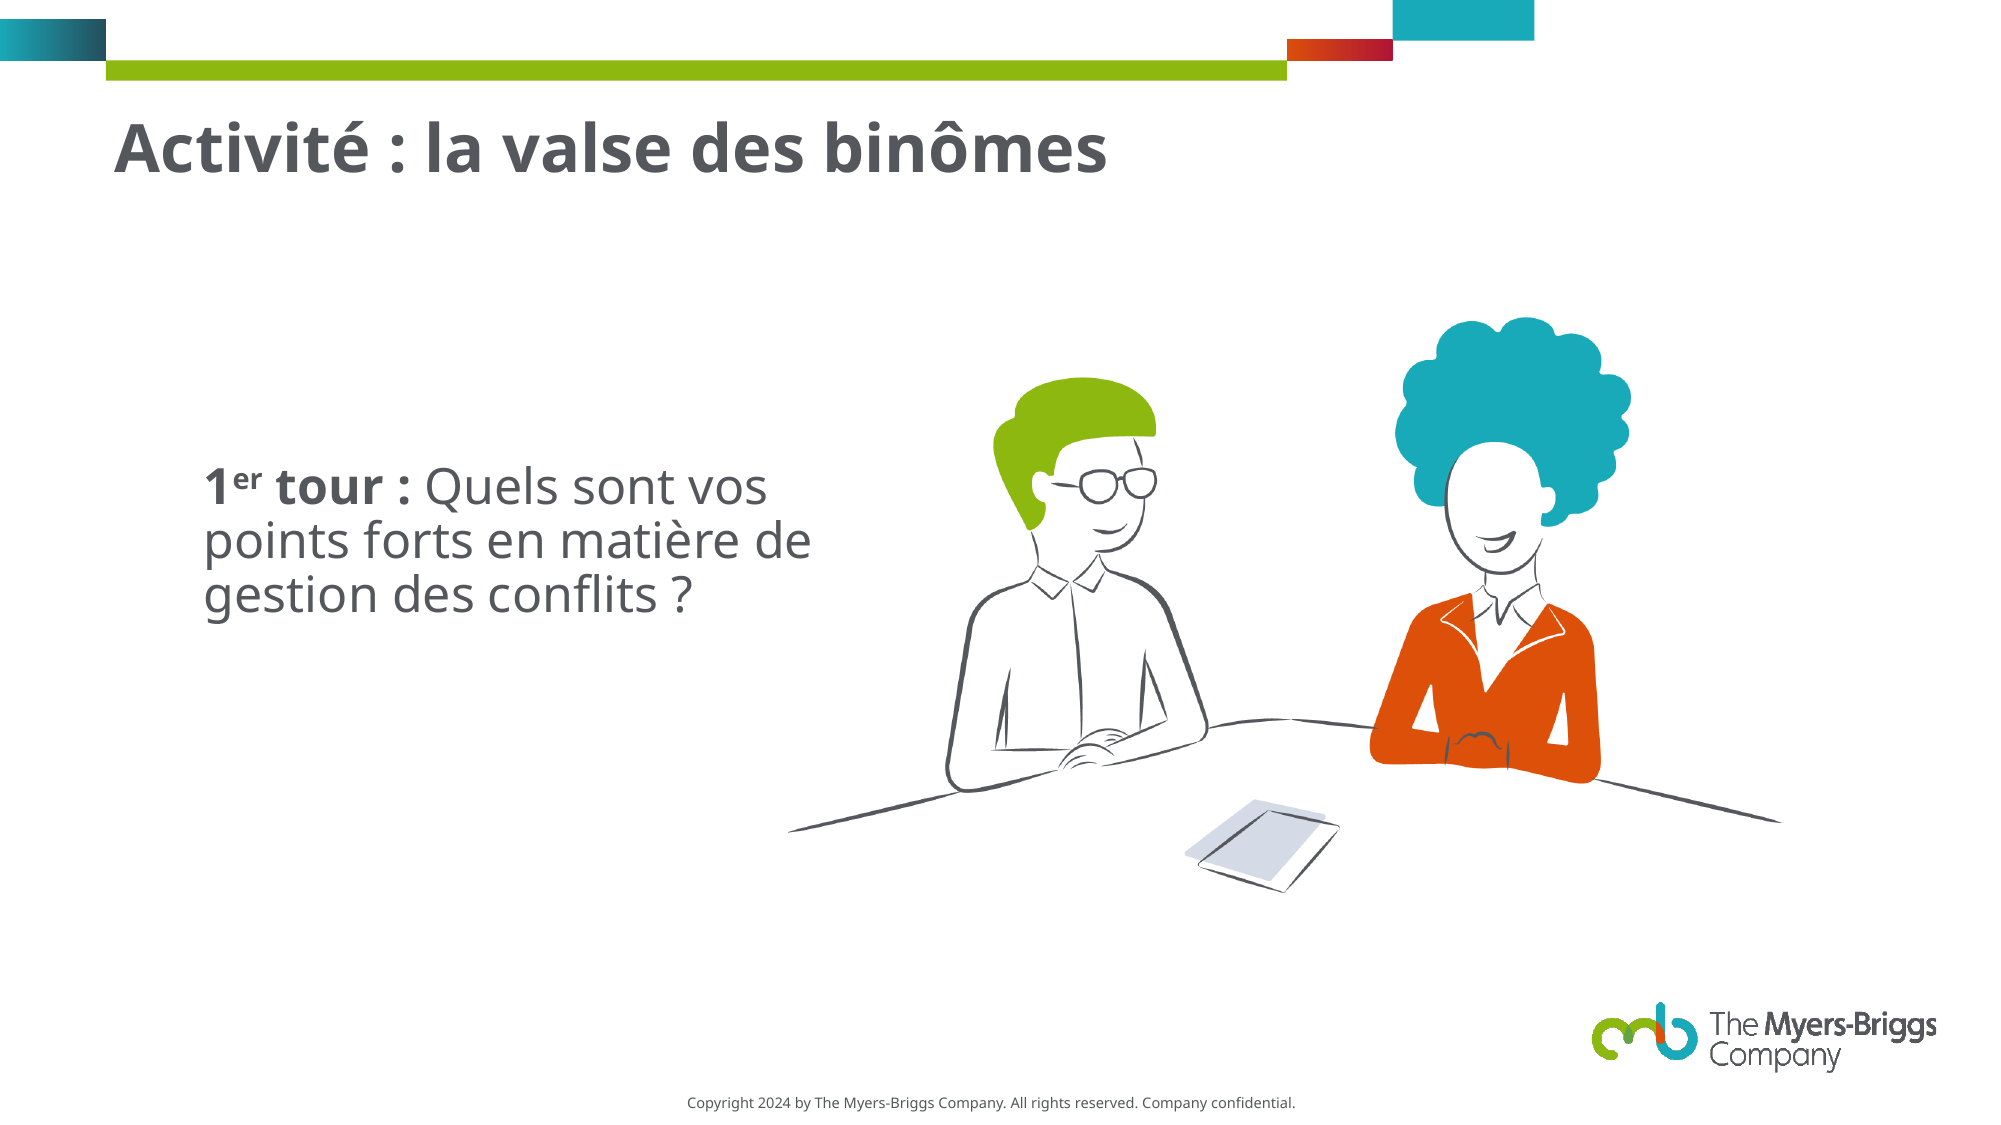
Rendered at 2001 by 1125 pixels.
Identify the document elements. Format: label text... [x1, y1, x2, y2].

title Activité : la valse des binômes [100, 107, 1796, 256]
list 1er tour : Quels sont vos points forts en matière de gestion des conflits ? [188, 453, 767, 645]
picture [767, 255, 1811, 926]
picture [1591, 1002, 1937, 1073]
